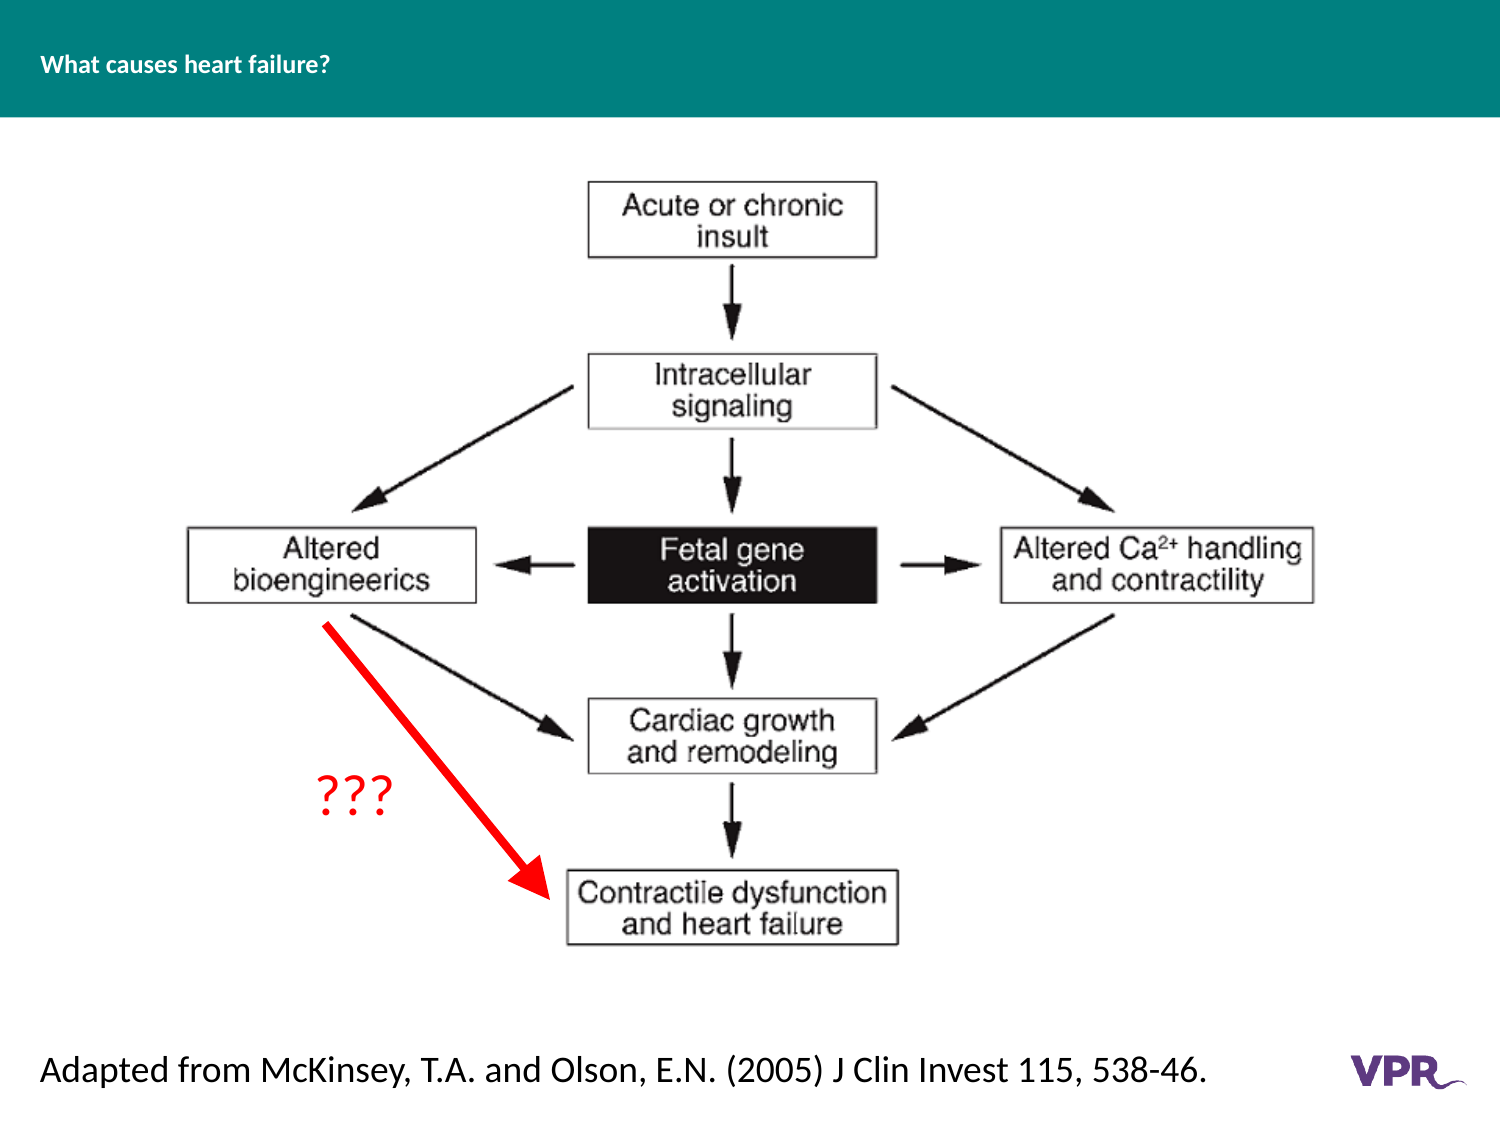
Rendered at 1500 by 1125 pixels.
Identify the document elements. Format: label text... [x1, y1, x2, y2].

picture [180, 172, 1320, 953]
text_box Adapted from McKinsey, T.A. and Olson, E.N. (2005) J Clin Invest 115, 538-46. [24, 1037, 1425, 1098]
picture [1347, 1052, 1470, 1090]
title What causes heart failure? [0, 0, 1500, 118]
